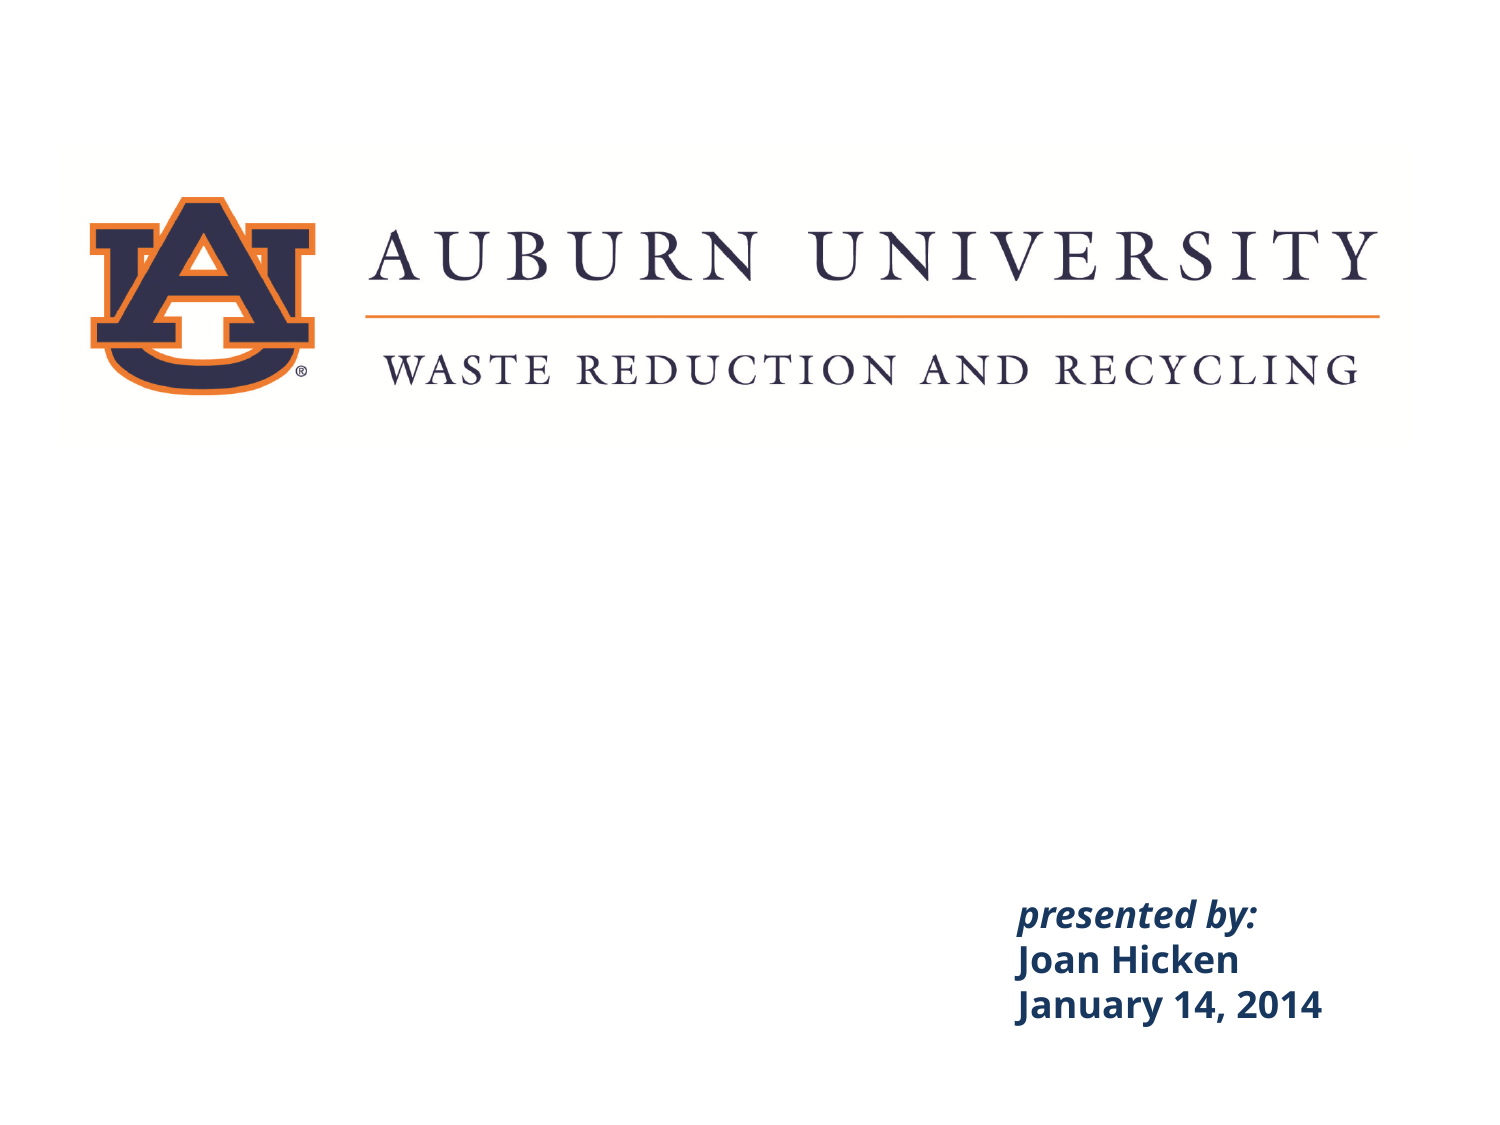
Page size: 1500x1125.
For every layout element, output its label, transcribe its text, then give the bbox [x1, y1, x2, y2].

picture [59, 145, 1410, 447]
text_box presented by: Joan Hicken January 14, 2014 [1002, 883, 1432, 1034]
